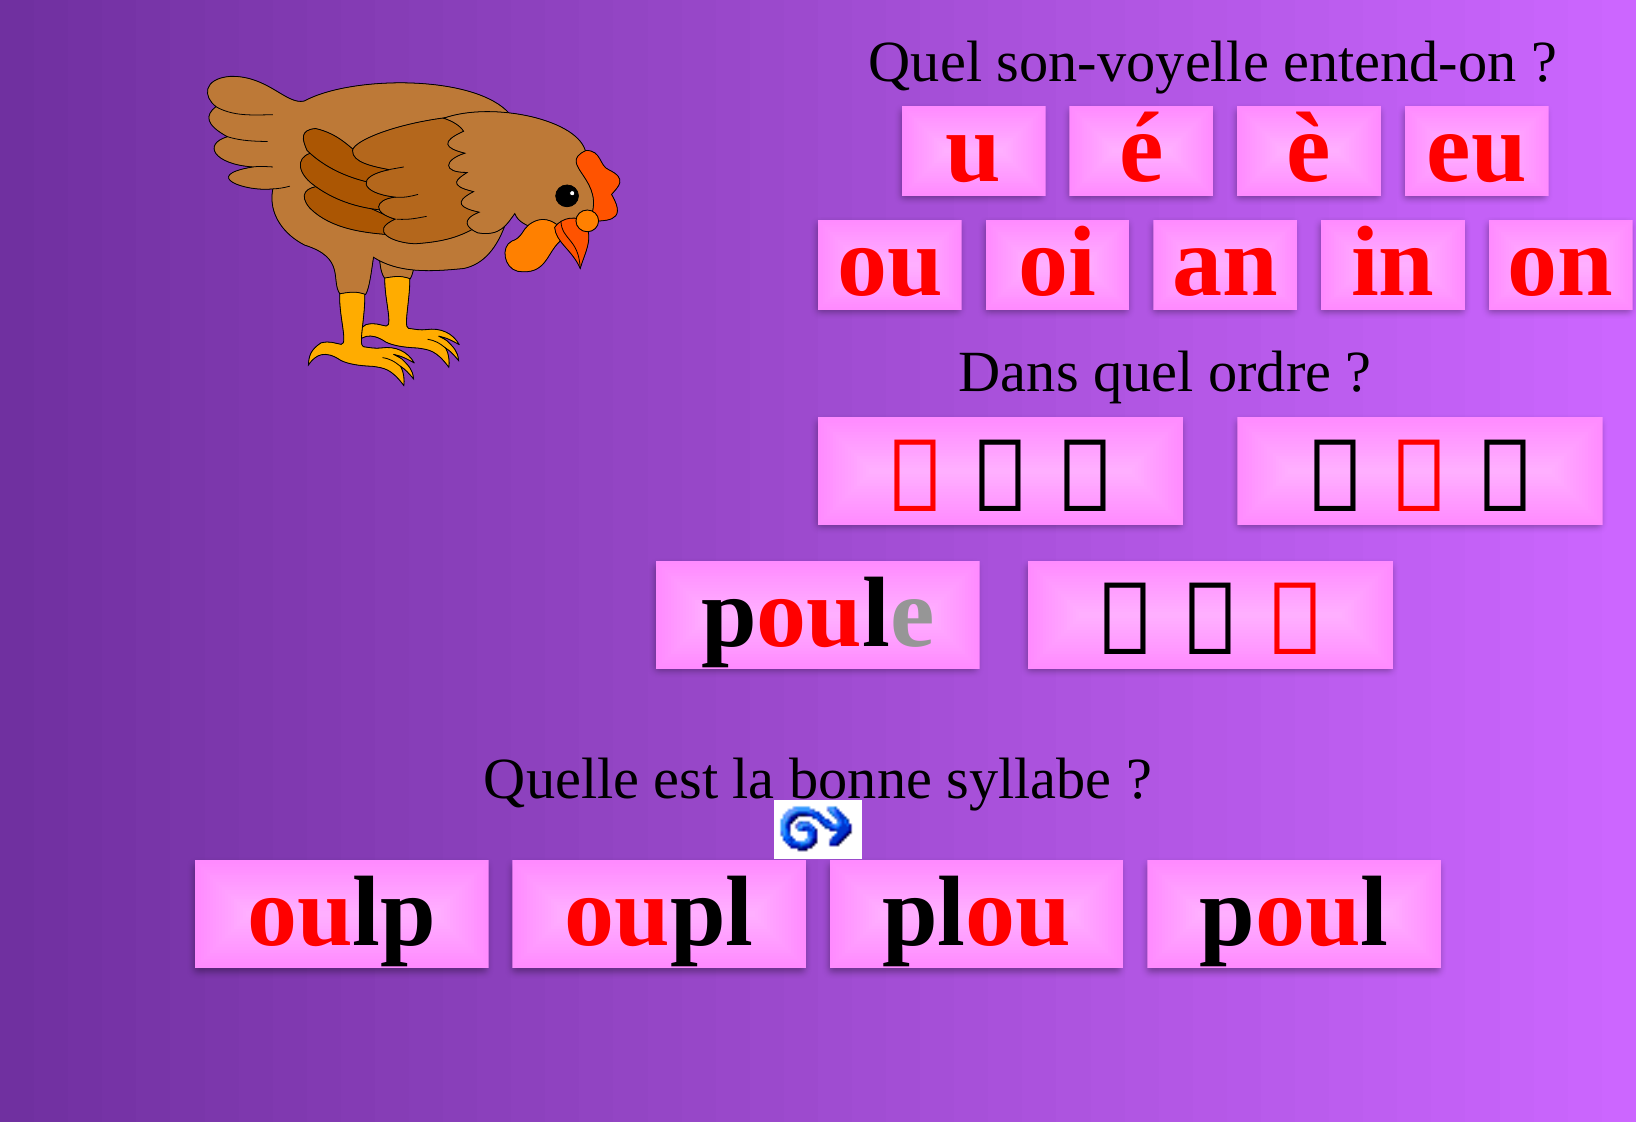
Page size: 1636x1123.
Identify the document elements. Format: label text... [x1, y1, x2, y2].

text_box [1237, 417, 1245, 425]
text_box    [817, 417, 1184, 526]
text_box oi [985, 219, 1130, 310]
text_box è [1237, 105, 1381, 196]
picture [774, 800, 862, 859]
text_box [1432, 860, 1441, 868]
text_box poule [656, 561, 980, 669]
text_box in [1321, 219, 1465, 310]
text_box an [1153, 219, 1298, 310]
text_box    [1027, 561, 1393, 669]
text_box Quel son-voyelle entend-on ? [817, 16, 1609, 101]
text_box [1139, 858, 1443, 977]
text_box u [901, 105, 1046, 196]
text_box é [1069, 105, 1214, 196]
text_box on [1488, 219, 1633, 310]
text_box plou [829, 860, 1124, 969]
text_box oulp [195, 860, 489, 969]
text_box eu [1404, 105, 1549, 196]
text_box oupl [512, 860, 806, 969]
text_box Dans quel ordre ? [817, 325, 1513, 411]
text_box [1235, 415, 1605, 534]
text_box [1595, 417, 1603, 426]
text_box [815, 211, 964, 318]
text_box Quelle est la bonne syllabe ? [430, 732, 1206, 818]
text_box [0, 0, 1636, 1123]
picture [206, 75, 622, 388]
